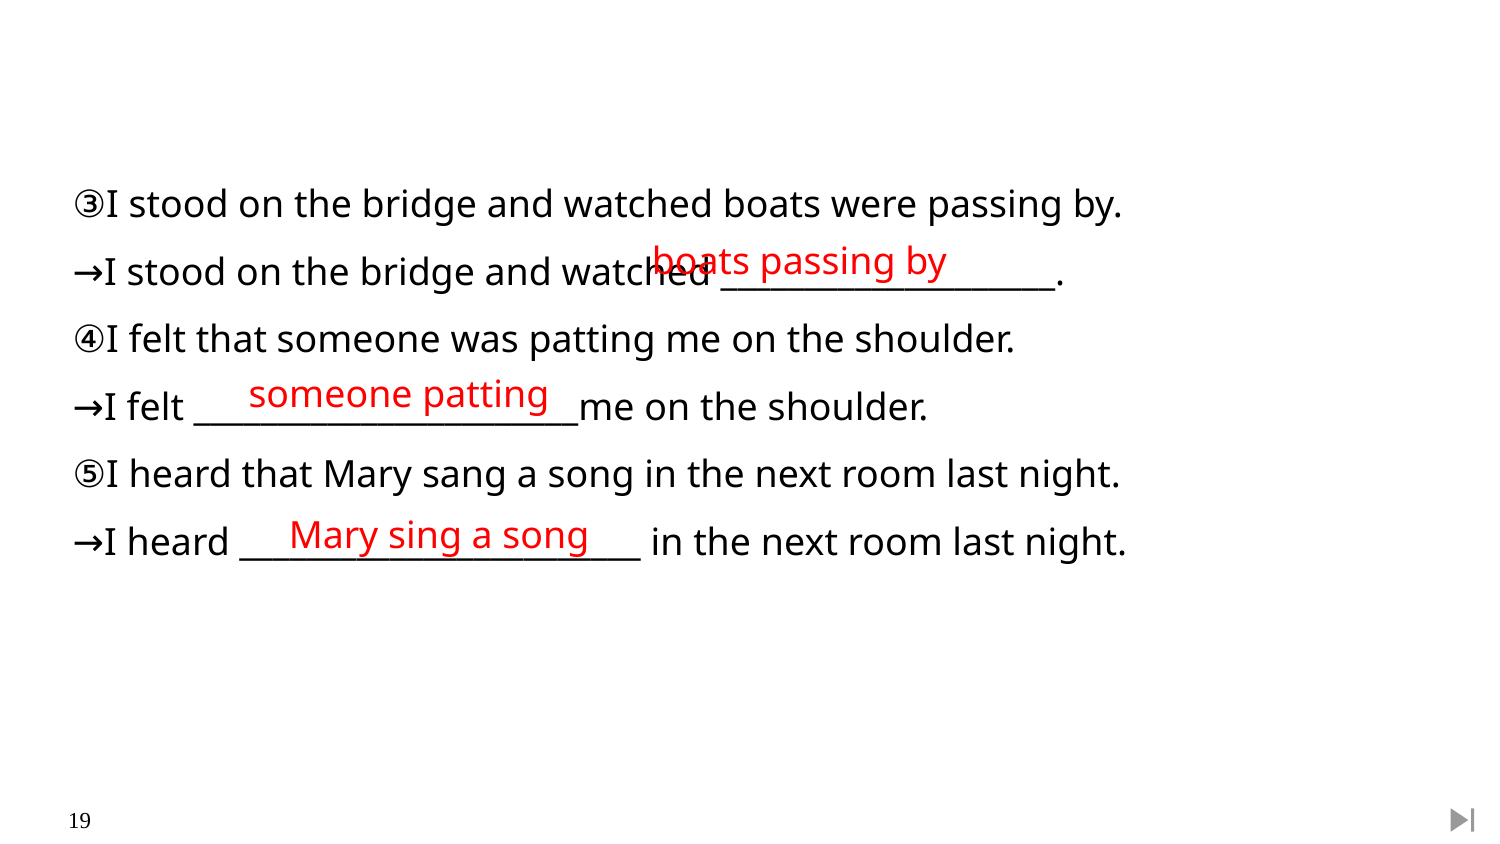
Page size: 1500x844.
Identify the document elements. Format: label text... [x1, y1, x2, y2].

text_box someone patting [237, 342, 562, 421]
text_box ③I stood on the bridge and watched boats were passing by. →I stood on the bridge and watched ____________________. ④I felt that someone was patting me on the shoulder. →I felt _______________________me on the shoulder. ⑤I heard that Mary sang a song in the next room last night. →I heard ________________________ in the next room last night. [61, 151, 1404, 569]
text_box boats passing by [640, 209, 959, 288]
text_box Mary sing a song [277, 482, 602, 562]
